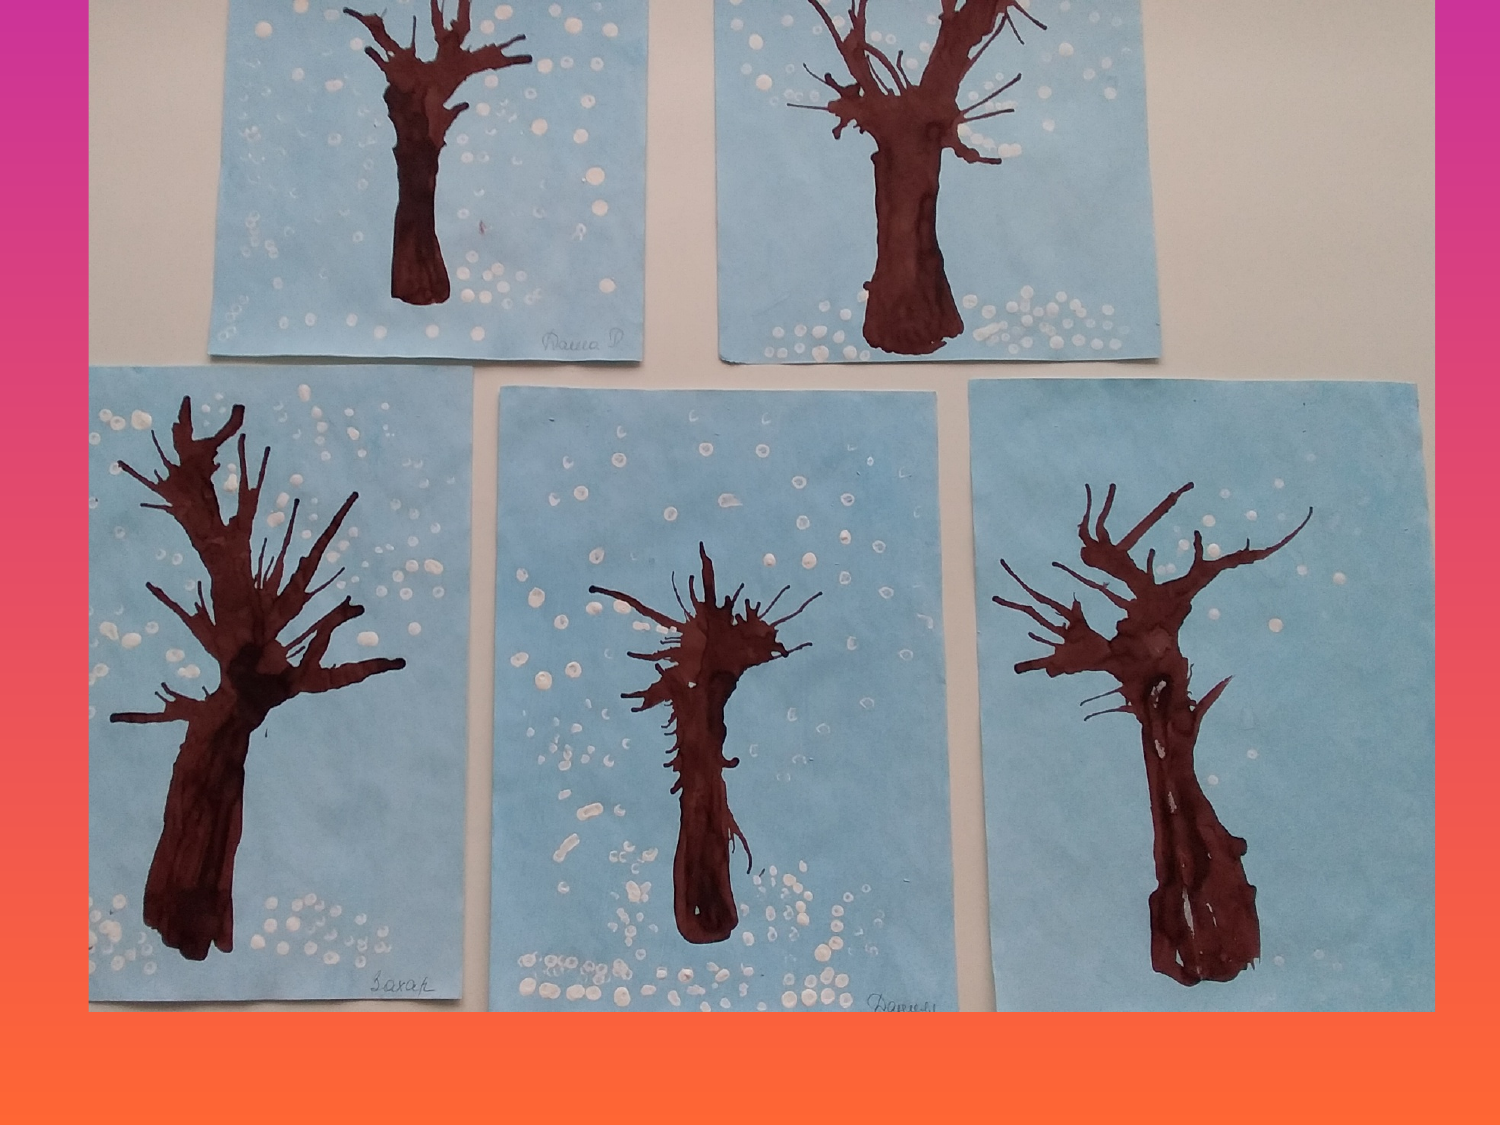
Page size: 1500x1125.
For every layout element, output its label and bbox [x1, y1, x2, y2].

list [88, 0, 1436, 1012]
